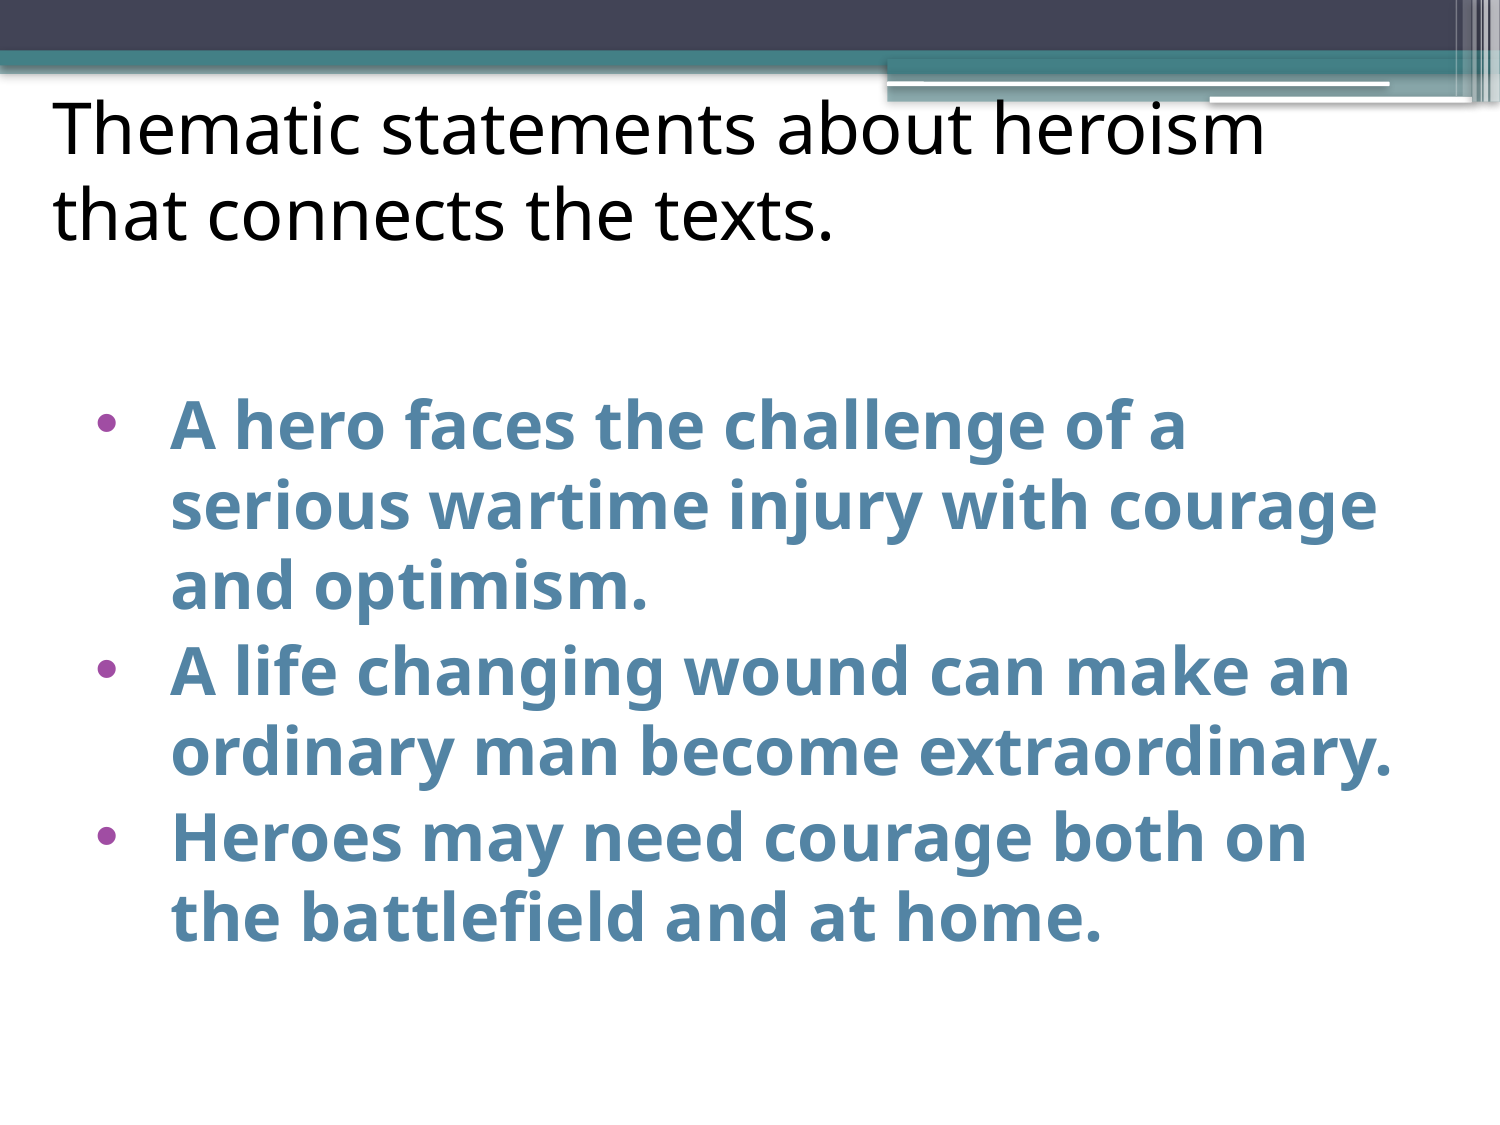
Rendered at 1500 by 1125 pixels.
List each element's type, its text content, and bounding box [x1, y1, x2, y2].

list A hero faces the challenge of a serious wartime injury with courage and optimism. A life changing wound can make an ordinary man become extraordinary. Heroes may need courage both on the battlefield and at home. [62, 337, 1413, 1000]
title Thematic statements about heroism that connects the texts. [37, 75, 1388, 263]
